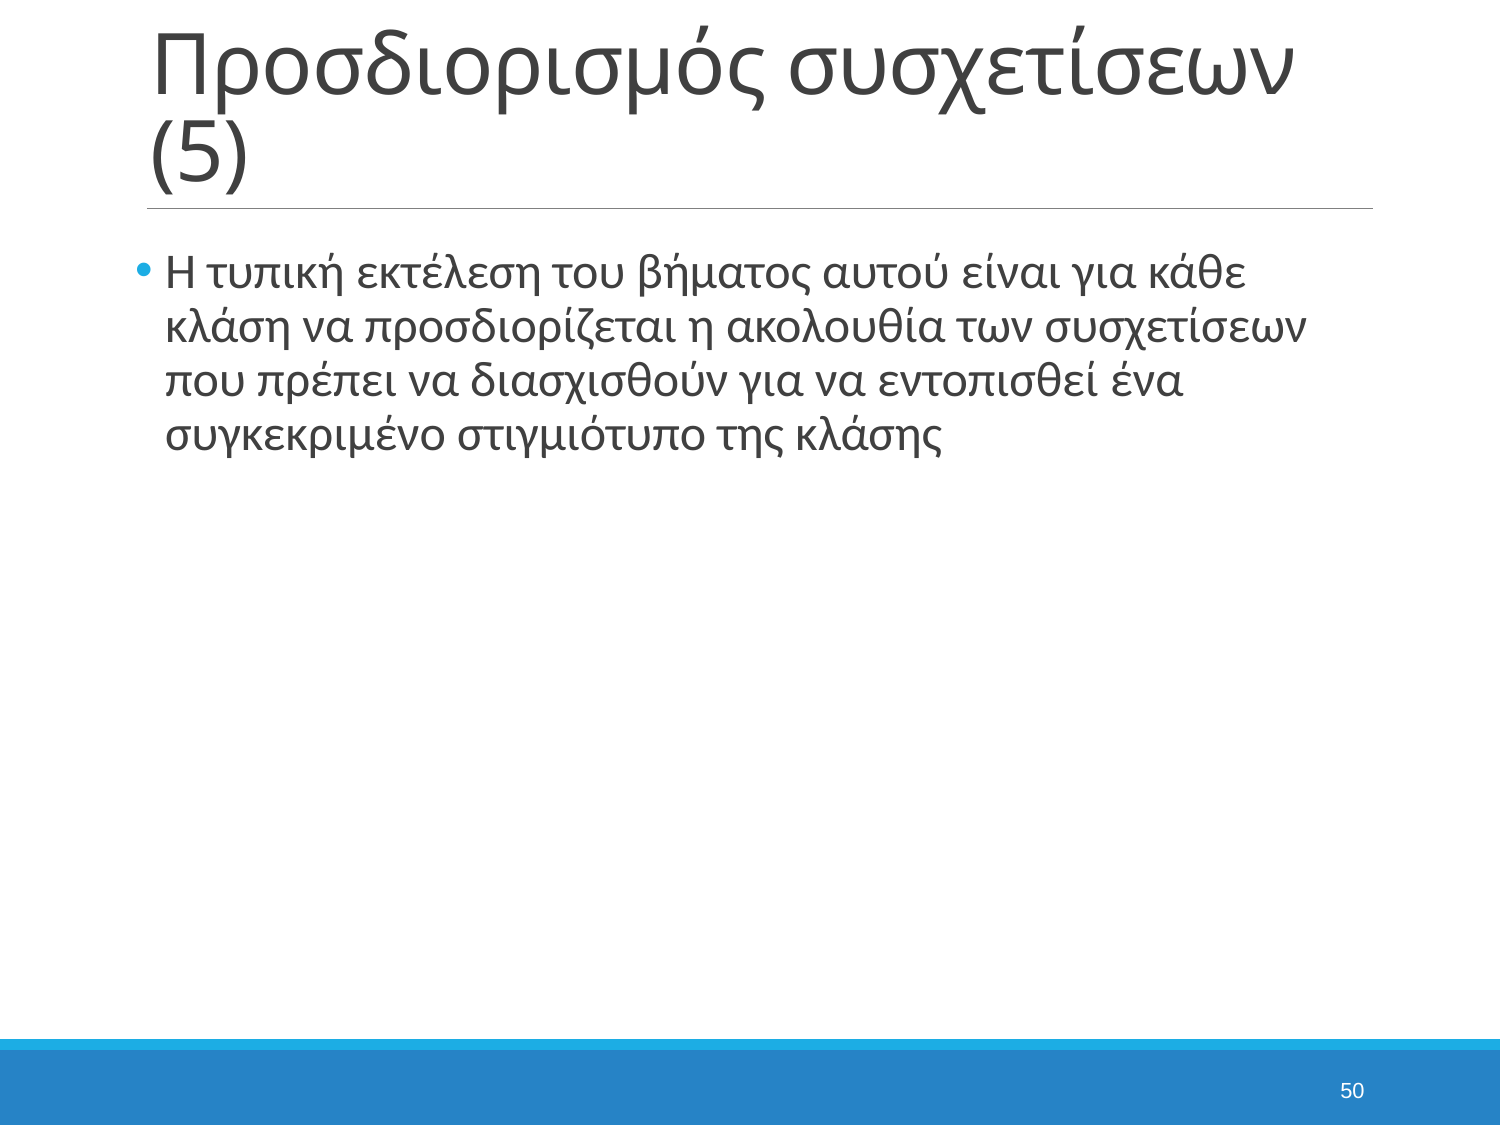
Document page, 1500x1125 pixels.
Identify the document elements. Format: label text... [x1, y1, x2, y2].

list Η τυπική εκτέλεση του βήματος αυτού είναι για κάθε κλάση να προσδιορίζεται η ακολουθία των συσχετίσεων που πρέπει να διασχισθούν για να εντοπισθεί ένα συγκεκριμένο στιγμιότυπο της κλάσης [135, 237, 1373, 1028]
title Προσδιορισμός συσχετίσεων (5) [135, 16, 1373, 206]
slide_number 50 [1217, 1059, 1380, 1120]
